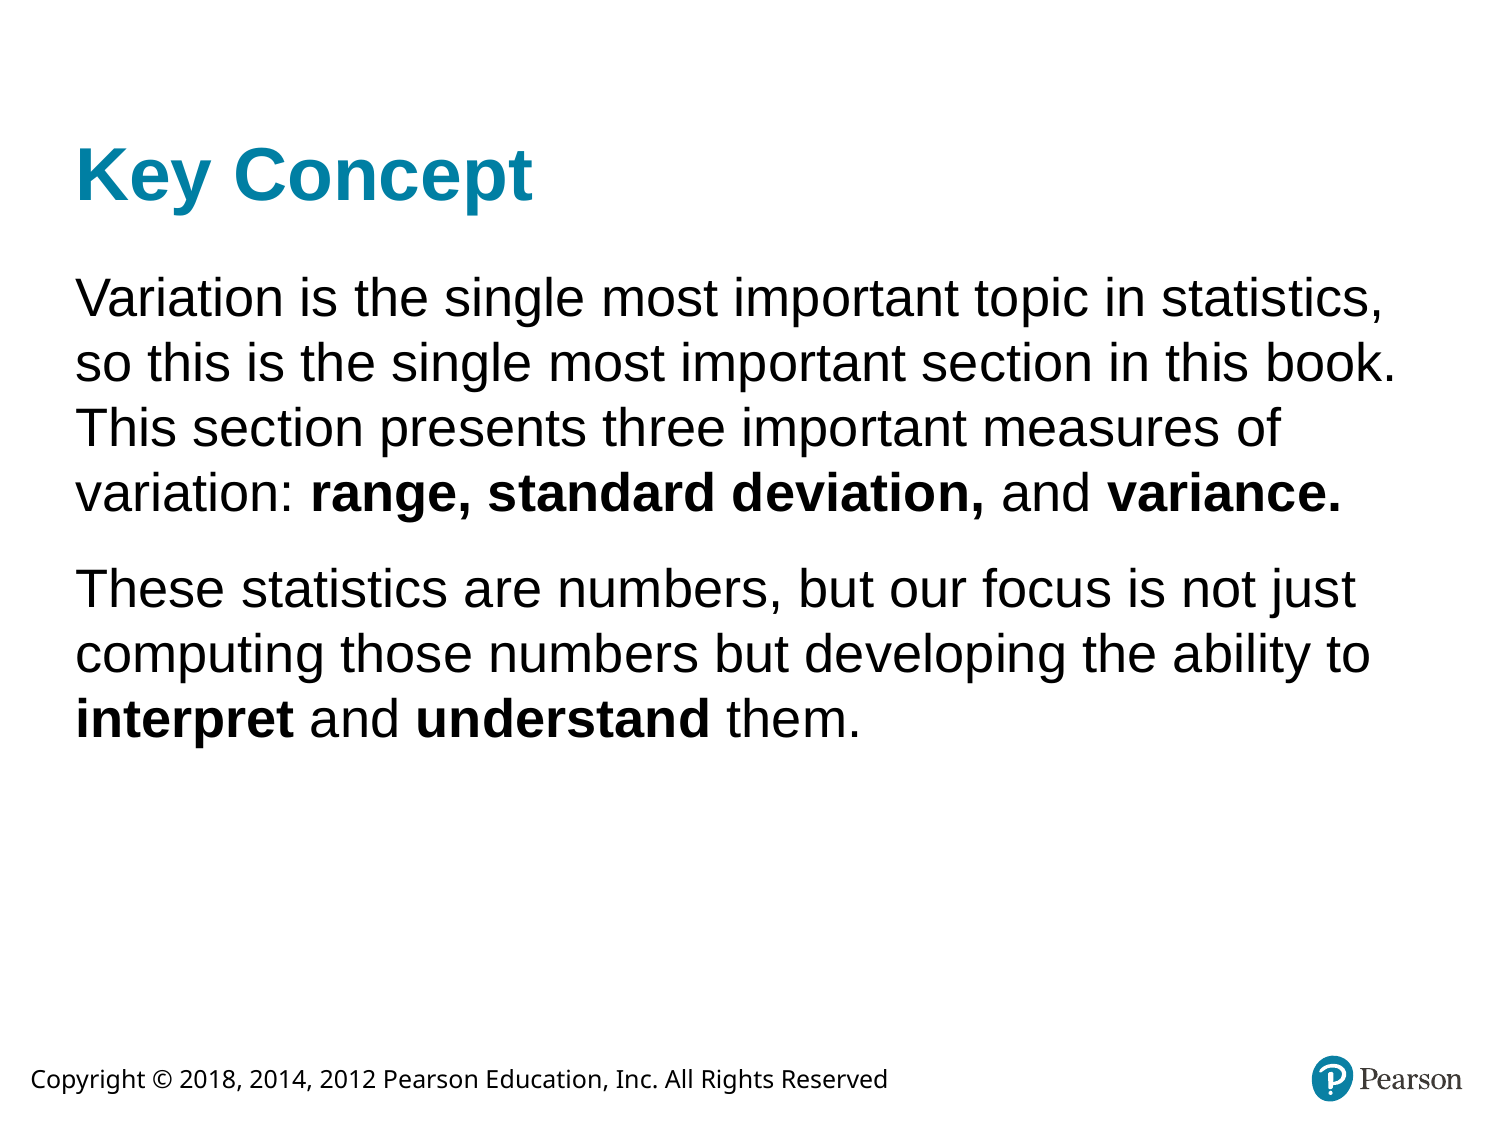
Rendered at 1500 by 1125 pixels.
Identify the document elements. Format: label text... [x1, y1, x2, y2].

title Key Concept [75, 35, 1425, 216]
list Variation is the single most important topic in statistics, so this is the single most important section in this book. This section presents three important measures of variation: range, standard deviation, and variance. These statistics are numbers, but our focus is not just computing those numbers but developing the ability to interpret and understand them. [75, 262, 1425, 763]
